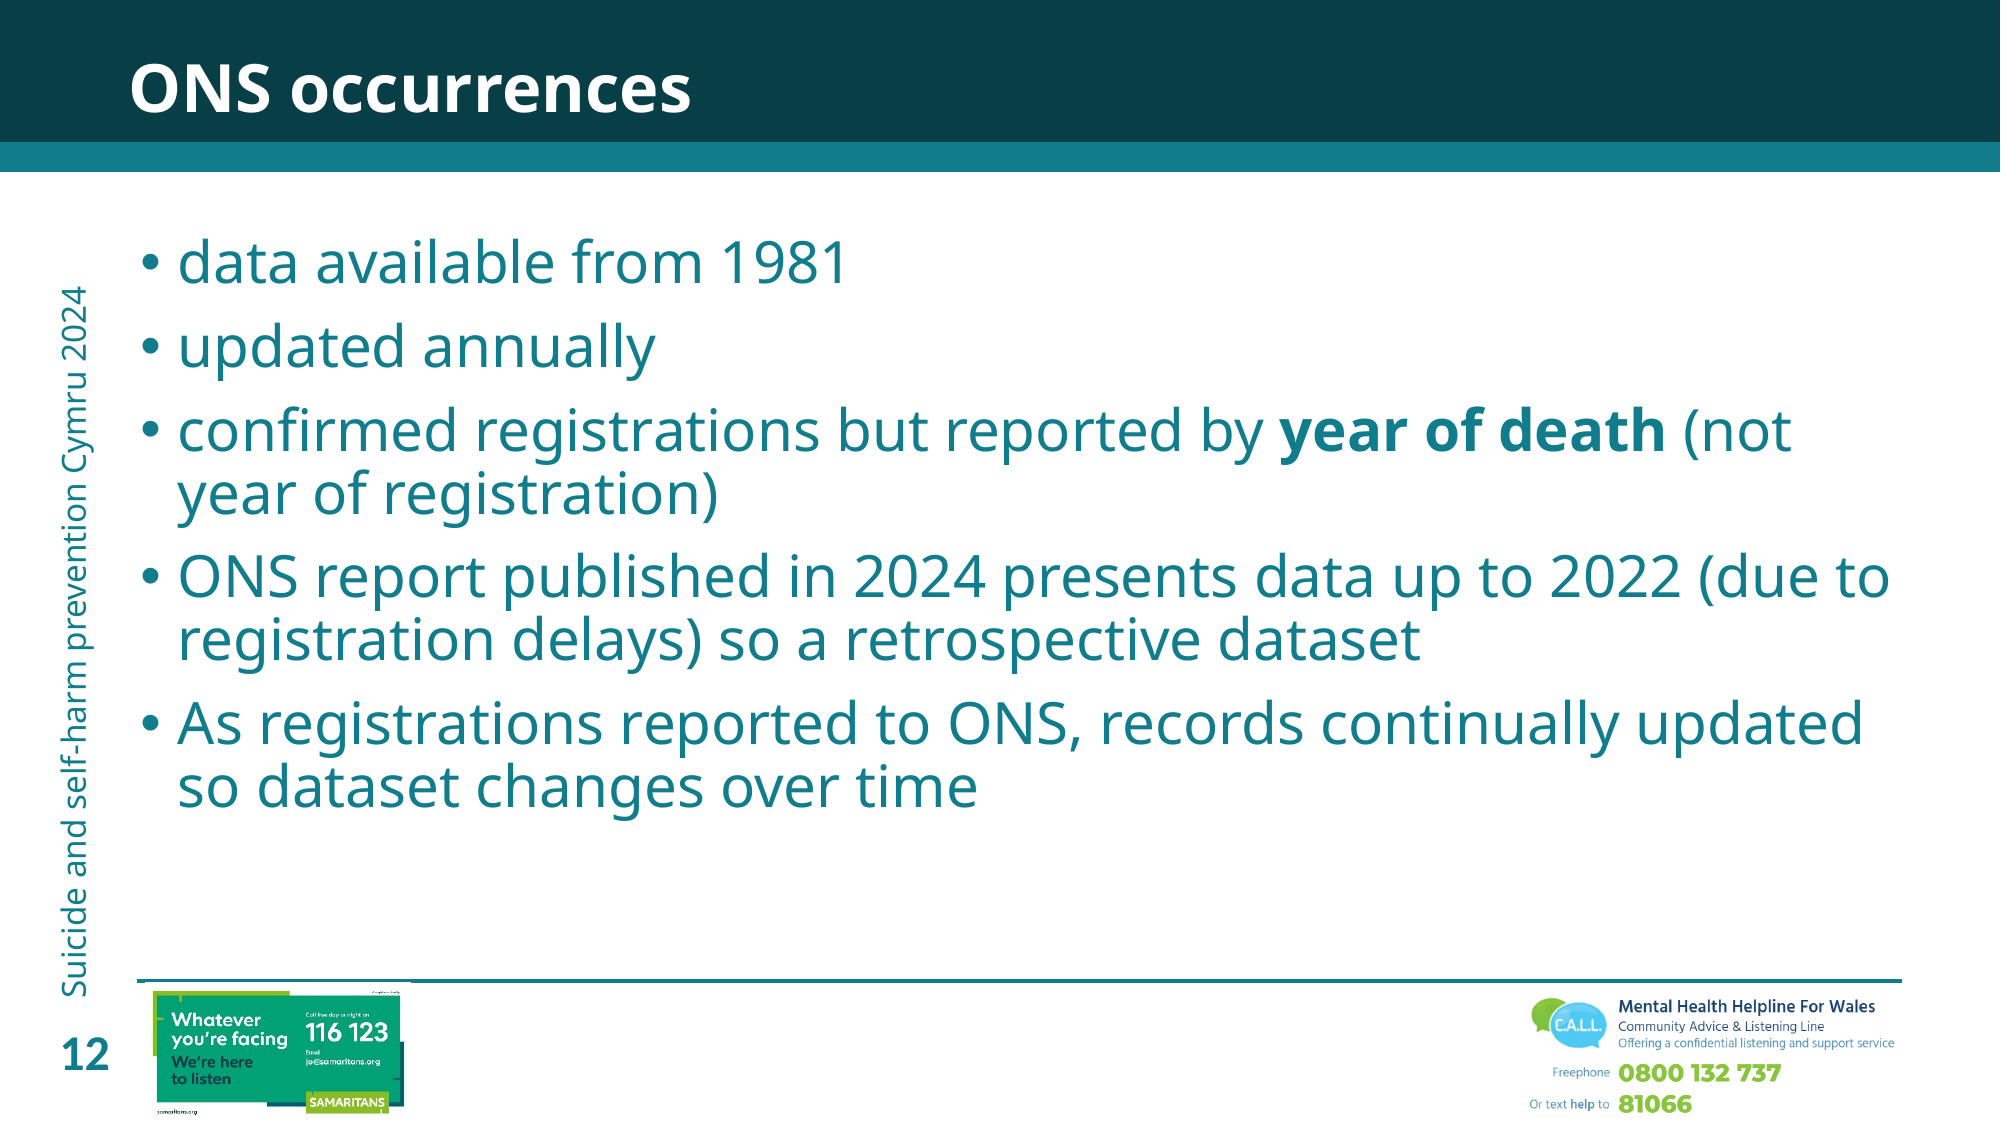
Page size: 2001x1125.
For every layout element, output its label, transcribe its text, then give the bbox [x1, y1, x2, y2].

picture [145, 982, 411, 1122]
list data available from 1981 updated annually confirmed registrations but reported by year of death (not year of registration) ONS report published in 2024 presents data up to 2022 (due to registration delays) so a retrospective dataset As registrations reported to ONS, records continually updated so dataset changes over time [125, 226, 1914, 886]
picture [1522, 993, 1902, 1118]
text_box ONS occurrences [113, 38, 1114, 133]
